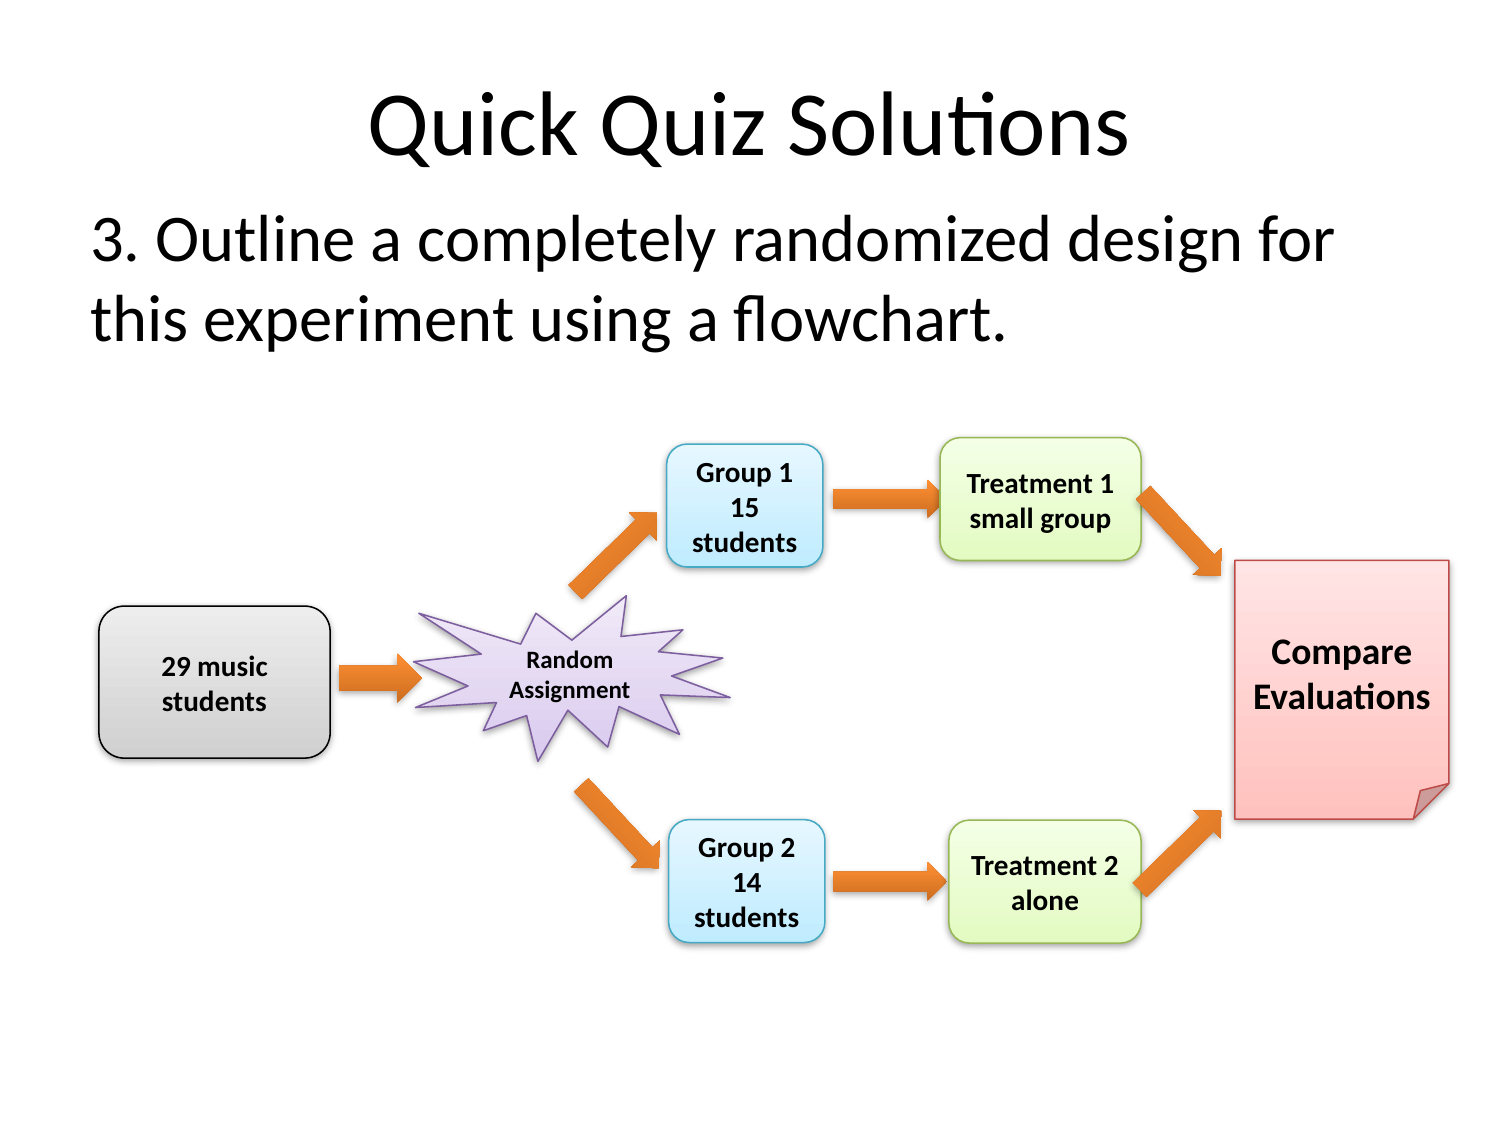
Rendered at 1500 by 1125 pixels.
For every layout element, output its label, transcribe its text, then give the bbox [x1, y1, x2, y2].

title Quick Quiz Solutions [75, 24, 1425, 187]
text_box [98, 437, 1450, 944]
list 3. Outline a completely randomized design for this experiment using a flowchart. [75, 187, 1425, 1050]
